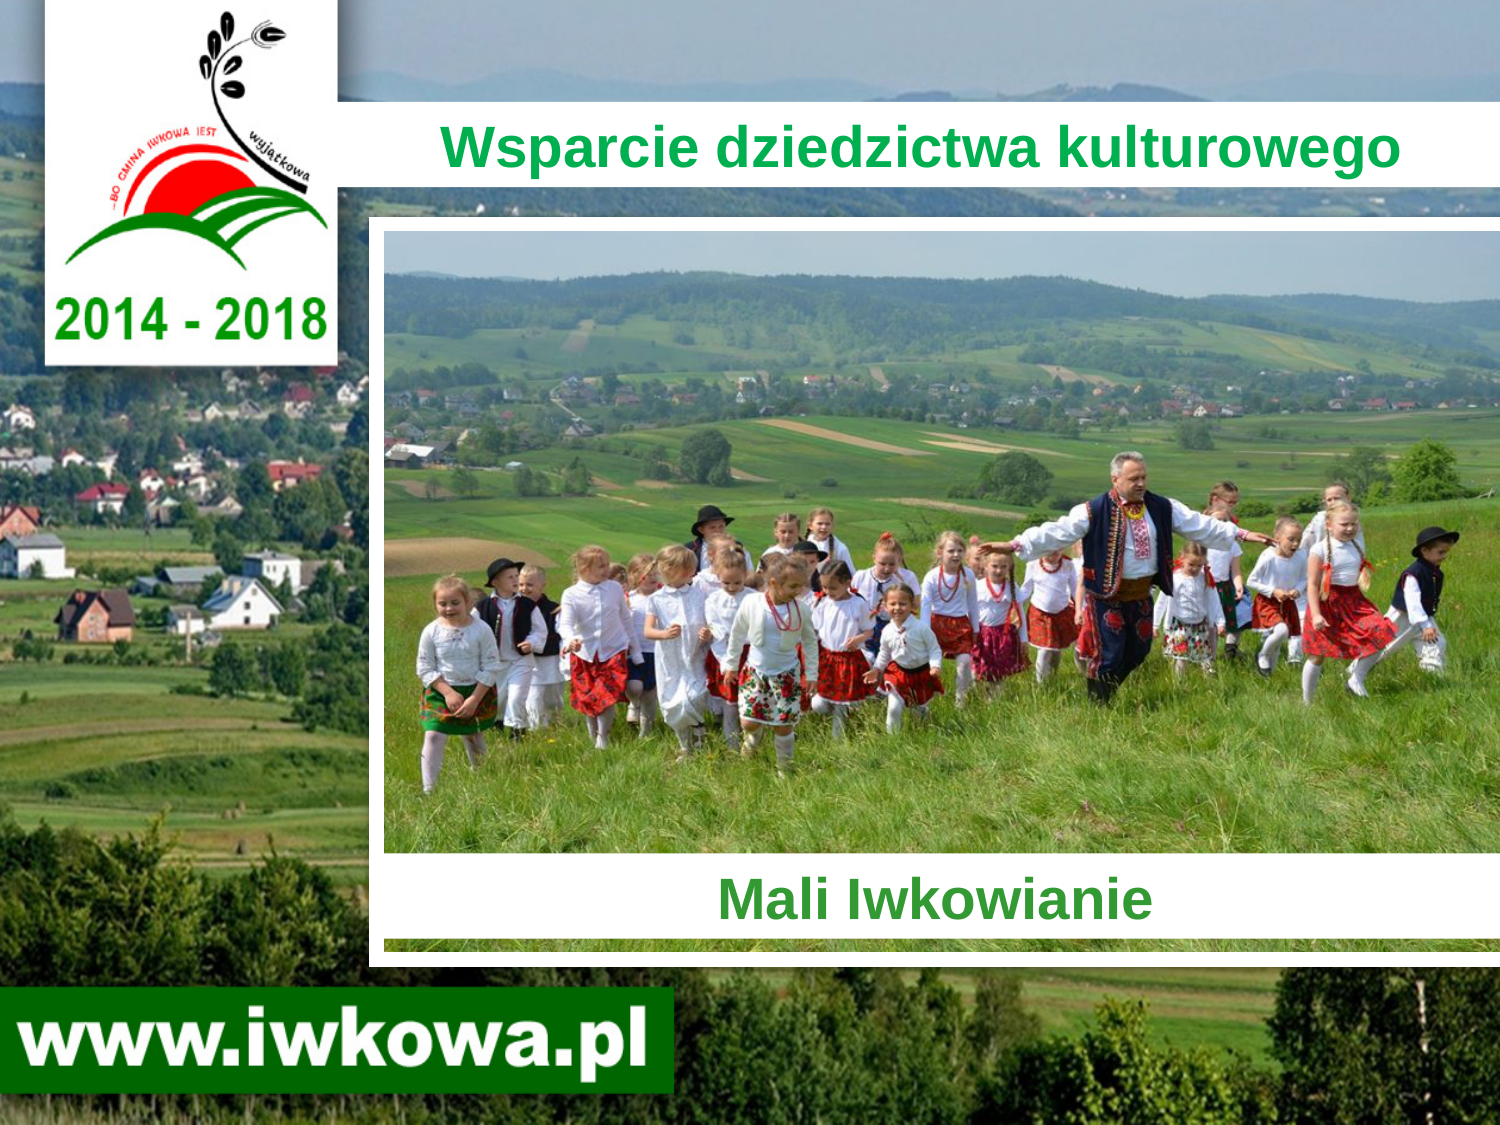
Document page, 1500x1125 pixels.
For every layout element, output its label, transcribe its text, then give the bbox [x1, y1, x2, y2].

text_box Wsparcie dziedzictwa kulturowego [331, 101, 1500, 188]
picture [383, 230, 1500, 953]
picture [0, 0, 1500, 1125]
text_box Mali Iwkowianie [371, 853, 378, 939]
